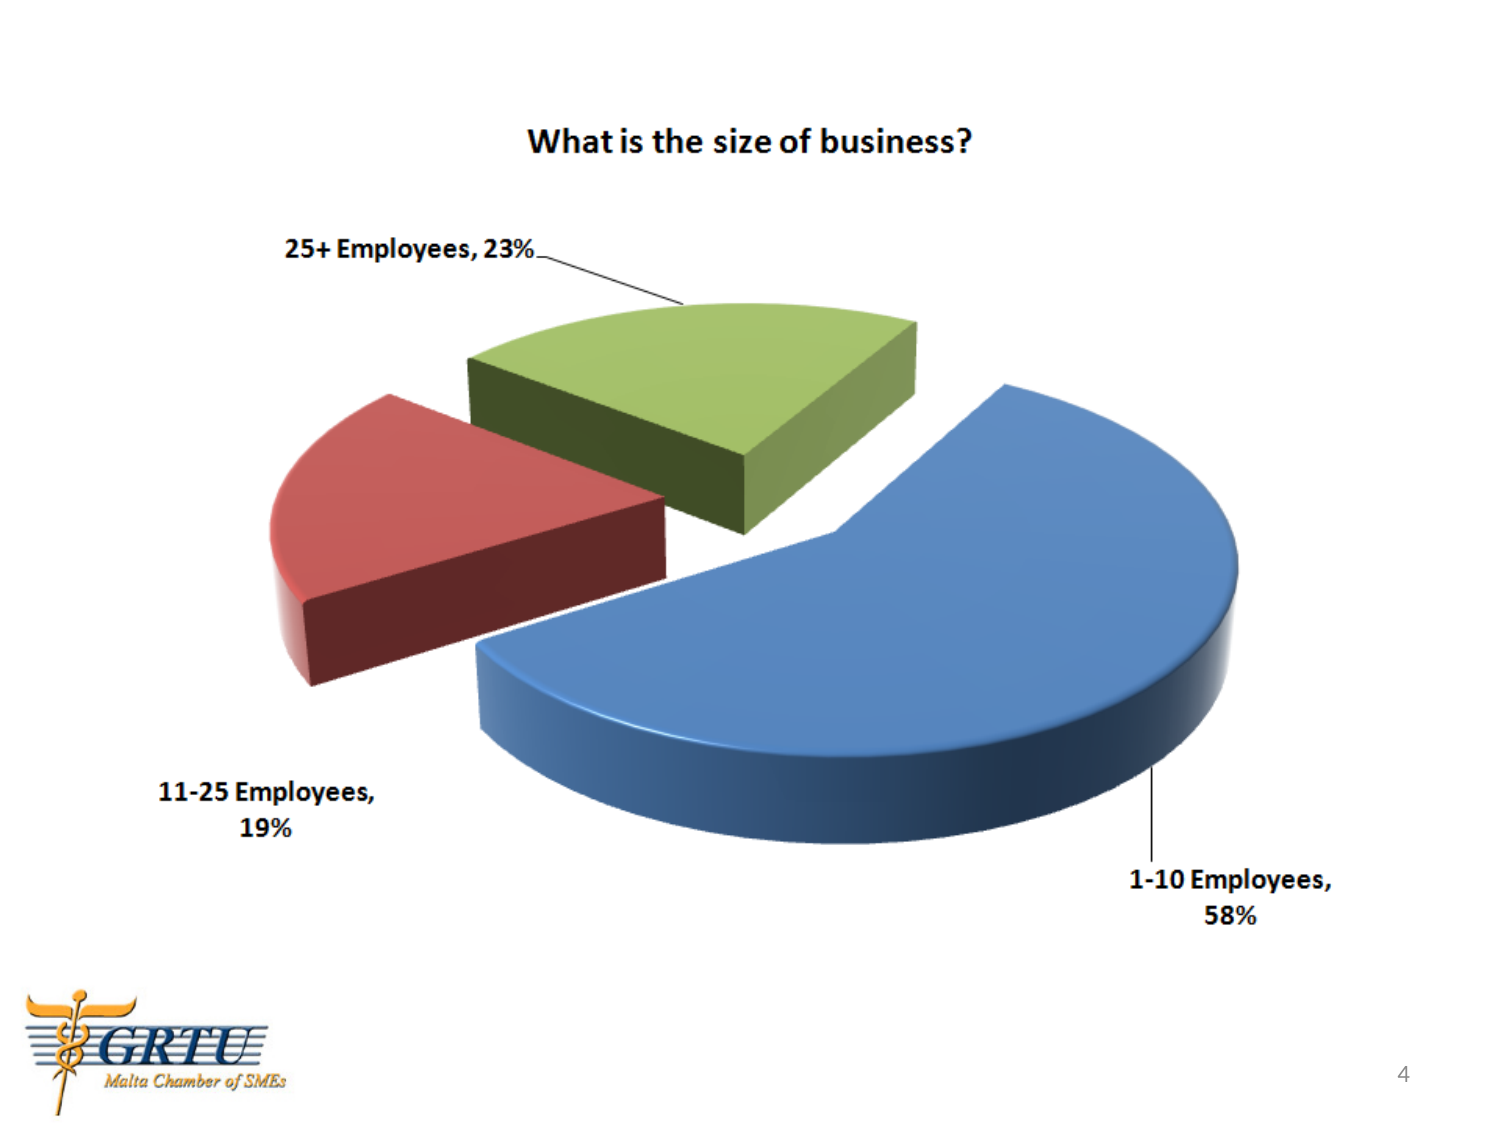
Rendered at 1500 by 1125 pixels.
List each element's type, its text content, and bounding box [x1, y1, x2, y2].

picture [0, 100, 1406, 1125]
slide_number 4 [1074, 1042, 1425, 1103]
